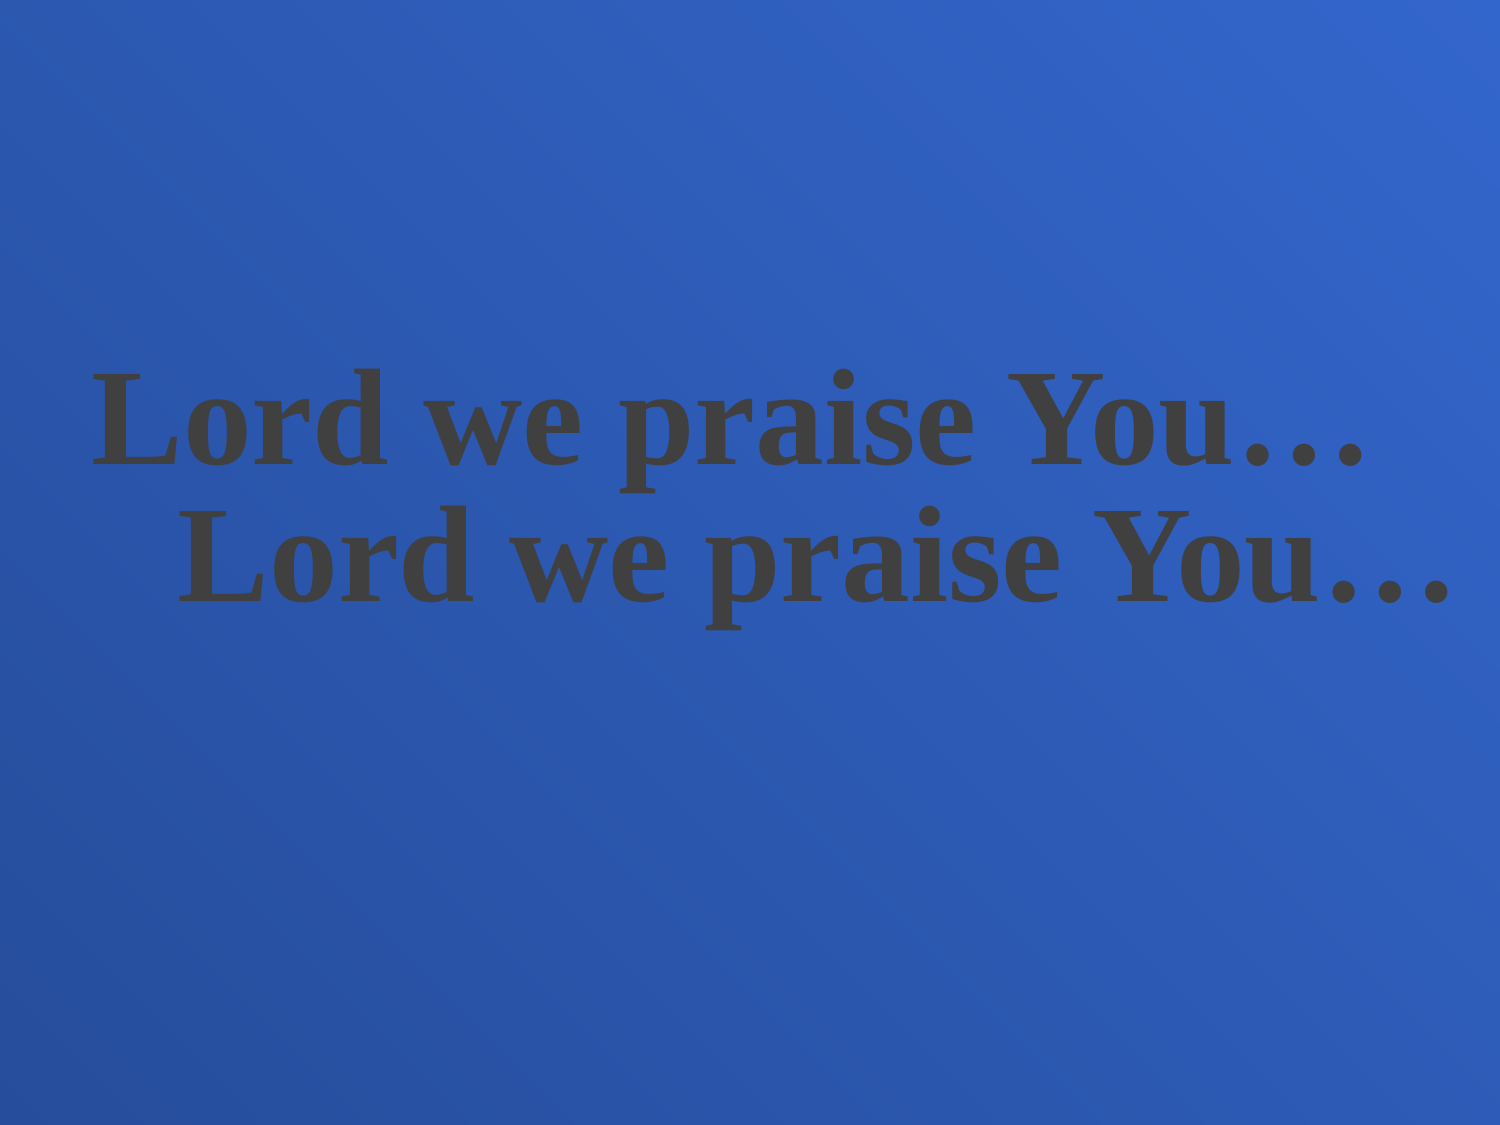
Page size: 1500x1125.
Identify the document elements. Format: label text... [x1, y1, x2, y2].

text_box Lord we praise You… Lord we praise You… [0, 346, 1500, 637]
